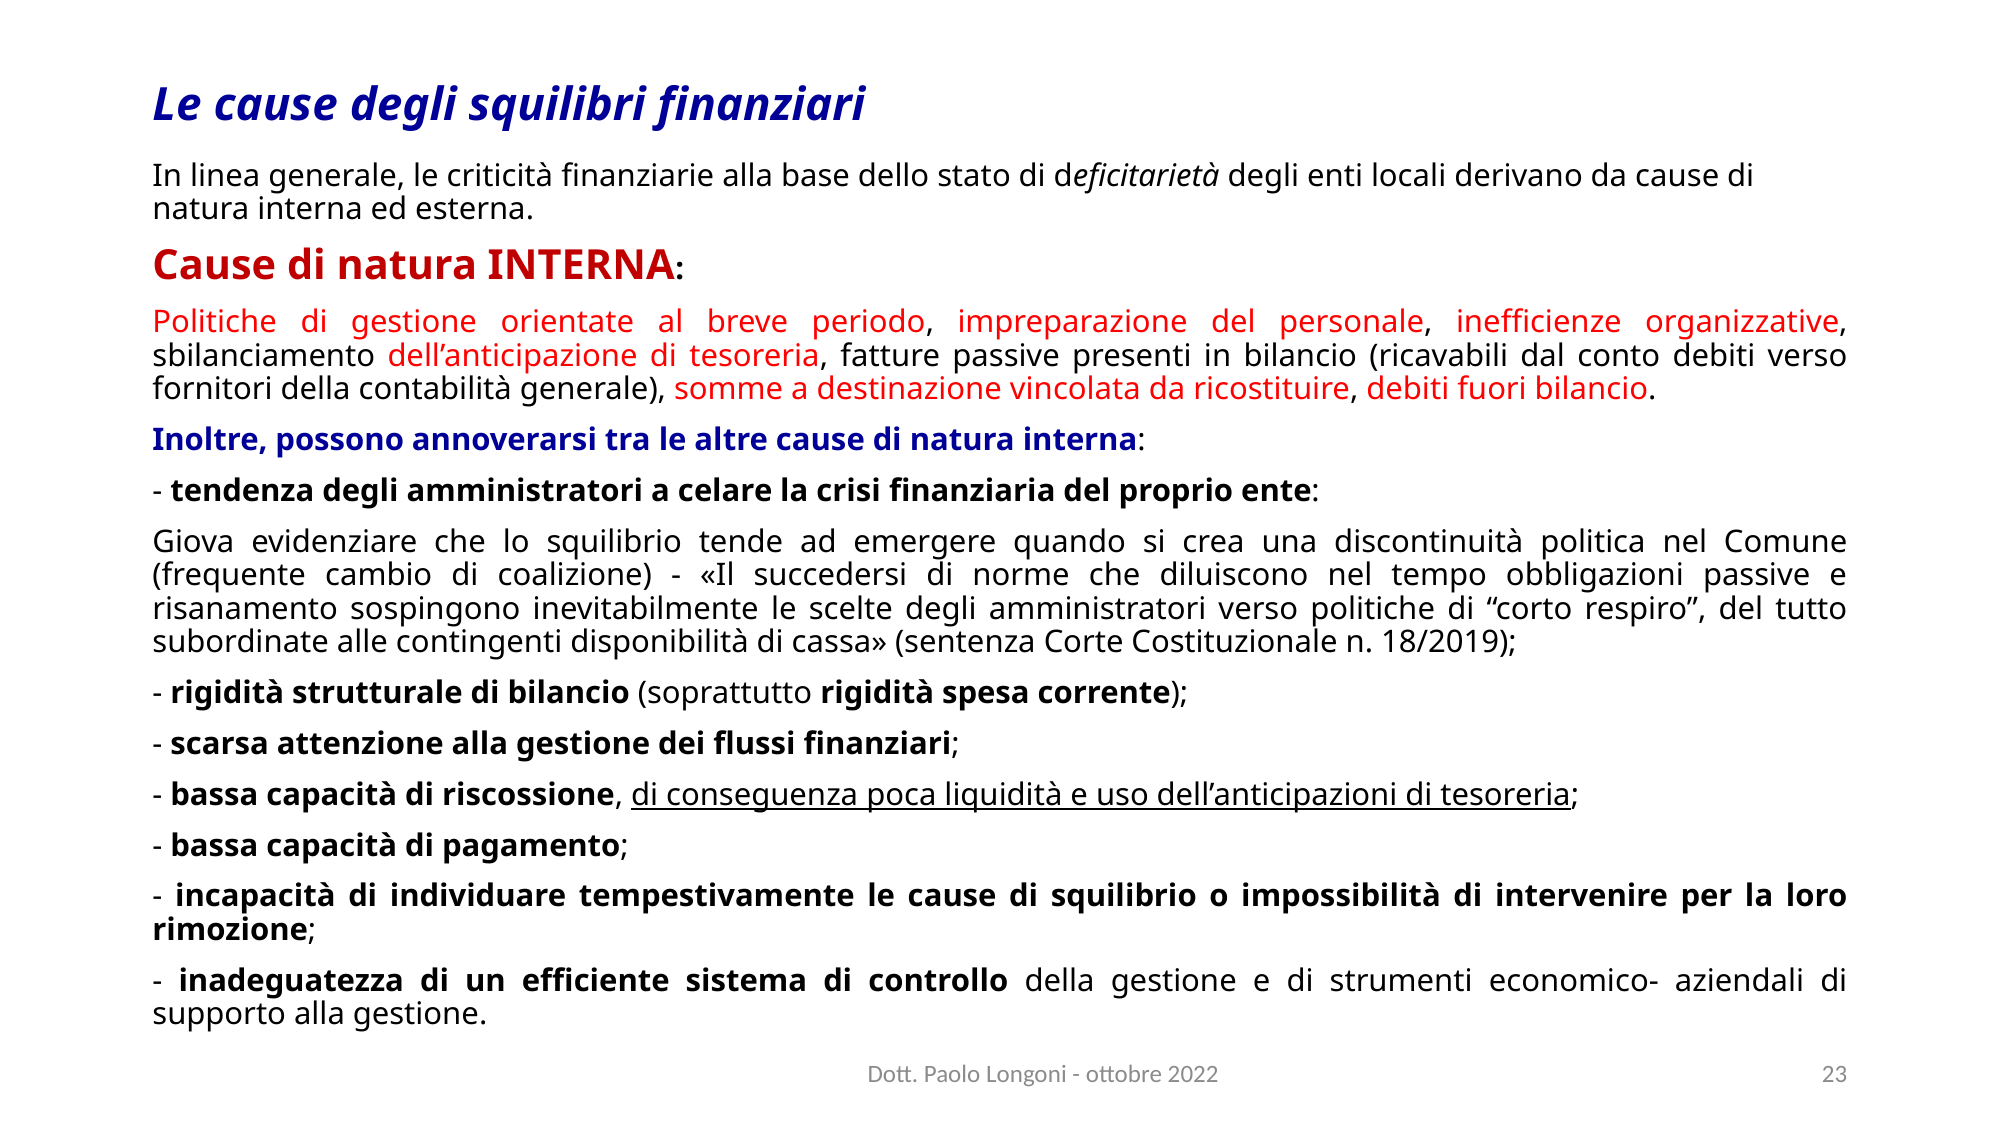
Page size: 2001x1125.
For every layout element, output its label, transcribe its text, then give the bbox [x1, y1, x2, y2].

footer Dott. Paolo Longoni - ottobre 2022 [354, 1042, 1412, 1103]
title Le cause degli squilibri finanziari [137, 59, 1863, 152]
slide_number 23 [1412, 1042, 1863, 1103]
list In linea generale, le criticità finanziarie alla base dello stato di deficitarietà degli enti locali derivano da cause di natura interna ed esterna. Cause di natura INTERNA: Politiche di gestione orientate al breve periodo, impreparazione del personale, inefficienze organizzative, sbilanciamento dell’anticipazione di tesoreria, fatture passive presenti in bilancio (ricavabili dal conto debiti verso fornitori della contabilità generale), somme a destinazione vincolata da ricostituire, debiti fuori bilancio. Inoltre, possono annoverarsi tra le altre cause di natura interna: - tendenza degli amministratori a celare la crisi finanziaria del proprio ente: Giova evidenziare che lo squilibrio tende ad emergere quando si crea una discontinuità politica nel Comune (frequente cambio di coalizione) - «Il succedersi di norme che diluiscono nel tempo obbligazioni passive e risanamento sospingono inevitabilmente le scelte degli amministratori verso politiche di “corto respiro”, del tutto subordinate alle contingenti disponibilità di cassa» (sentenza Corte Costituzionale n. 18/2019); - rigidità strutturale di bilancio (soprattutto rigidità spesa corrente); - scarsa attenzione alla gestione dei flussi finanziari; - bassa capacità di riscossione, di conseguenza poca liquidità e uso dell’anticipazioni di tesoreria; - bassa capacità di pagamento; - incapacità di individuare tempestivamente le cause di squilibrio o impossibilità di intervenire per la loro rimozione; - inadeguatezza di un efficiente sistema di controllo della gestione e di strumenti economico- aziendali di supporto alla gestione. [137, 152, 1863, 1043]
